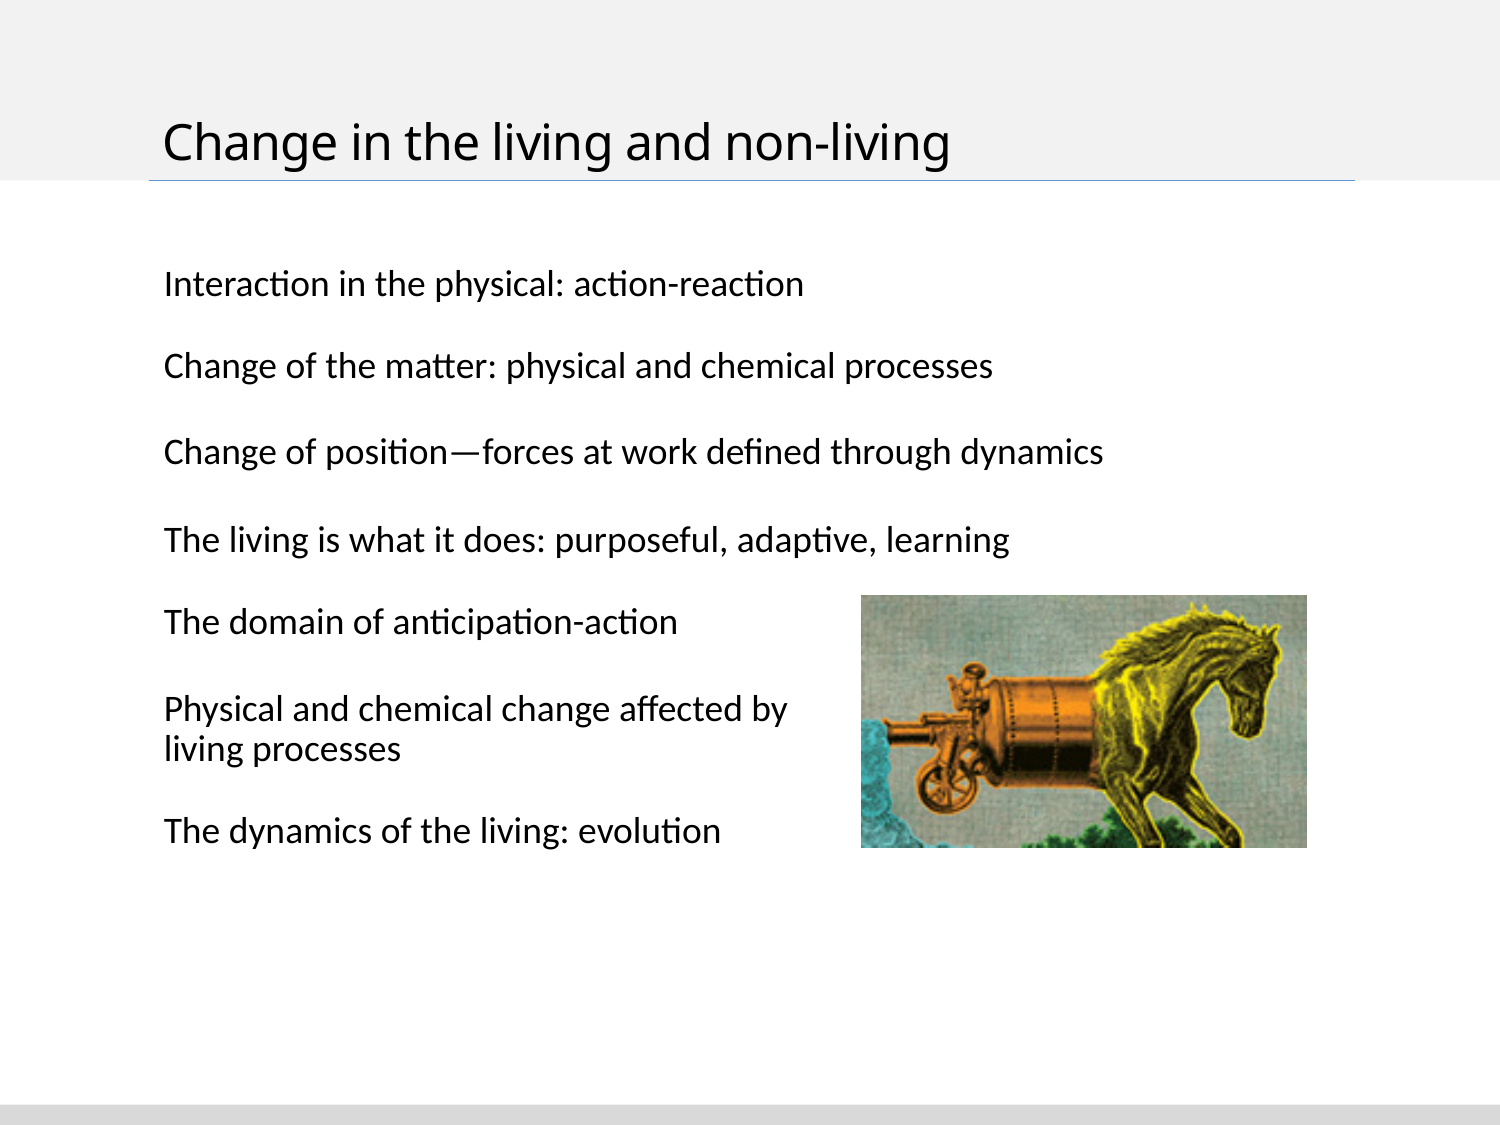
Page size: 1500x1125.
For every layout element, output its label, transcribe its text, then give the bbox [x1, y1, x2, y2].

text_box Change in the living and non-living [147, 73, 1419, 179]
text_box [0, 0, 1500, 181]
text_box The living is what it does: purposeful, adaptive, learning The domain of anticipation-action [148, 601, 861, 681]
picture [861, 595, 1307, 848]
list Interaction in the physical: action-reaction Change of the matter: physical and chemical processes [148, 256, 1190, 399]
text_box Change of position—forces at work defined through dynamics [148, 424, 1224, 601]
text_box Physical and chemical change affected by living processes The dynamics of the living: evolution [148, 681, 862, 865]
